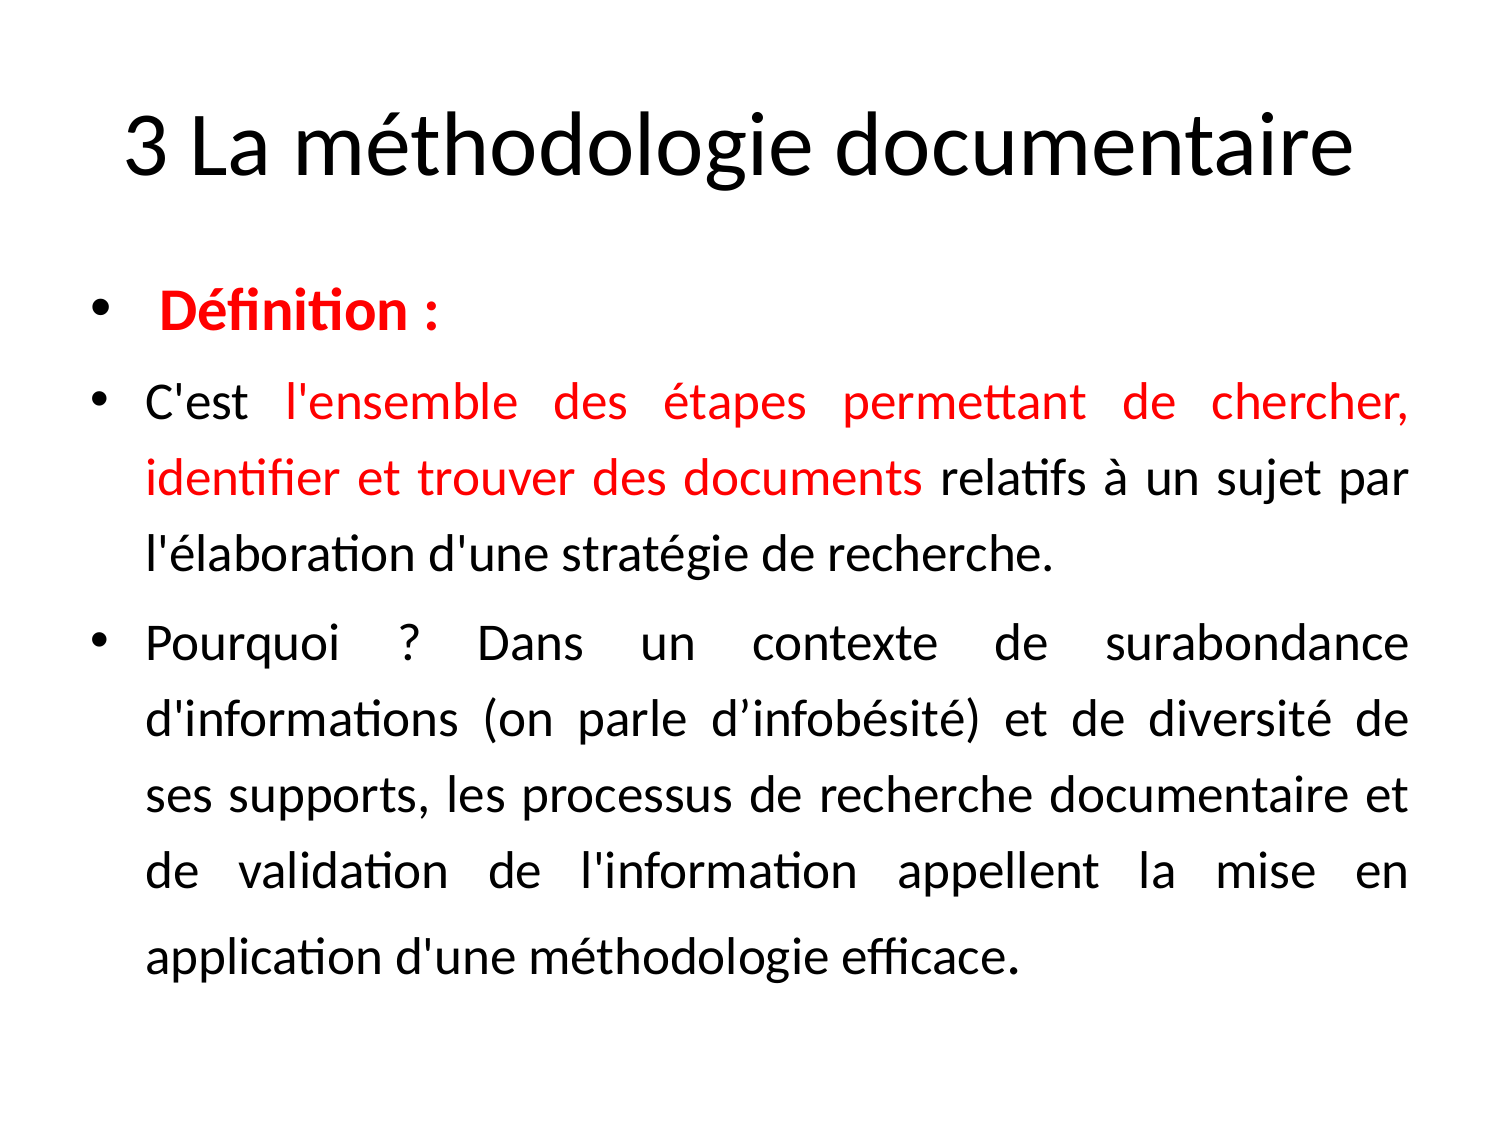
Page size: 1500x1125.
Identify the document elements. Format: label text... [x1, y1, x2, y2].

list Définition : C'est l'ensemble des étapes permettant de chercher, identifier et trouver des documents relatifs à un sujet par l'élaboration d'une stratégie de recherche. Pourquoi ? Dans un contexte de surabondance d'informations (on parle d’infobésité) et de diversité de ses supports, les processus de recherche documentaire et de validation de l'information appellent la mise en application d'une méthodologie efficace. [75, 262, 1425, 1005]
title 3 La méthodologie documentaire [75, 45, 1425, 233]
